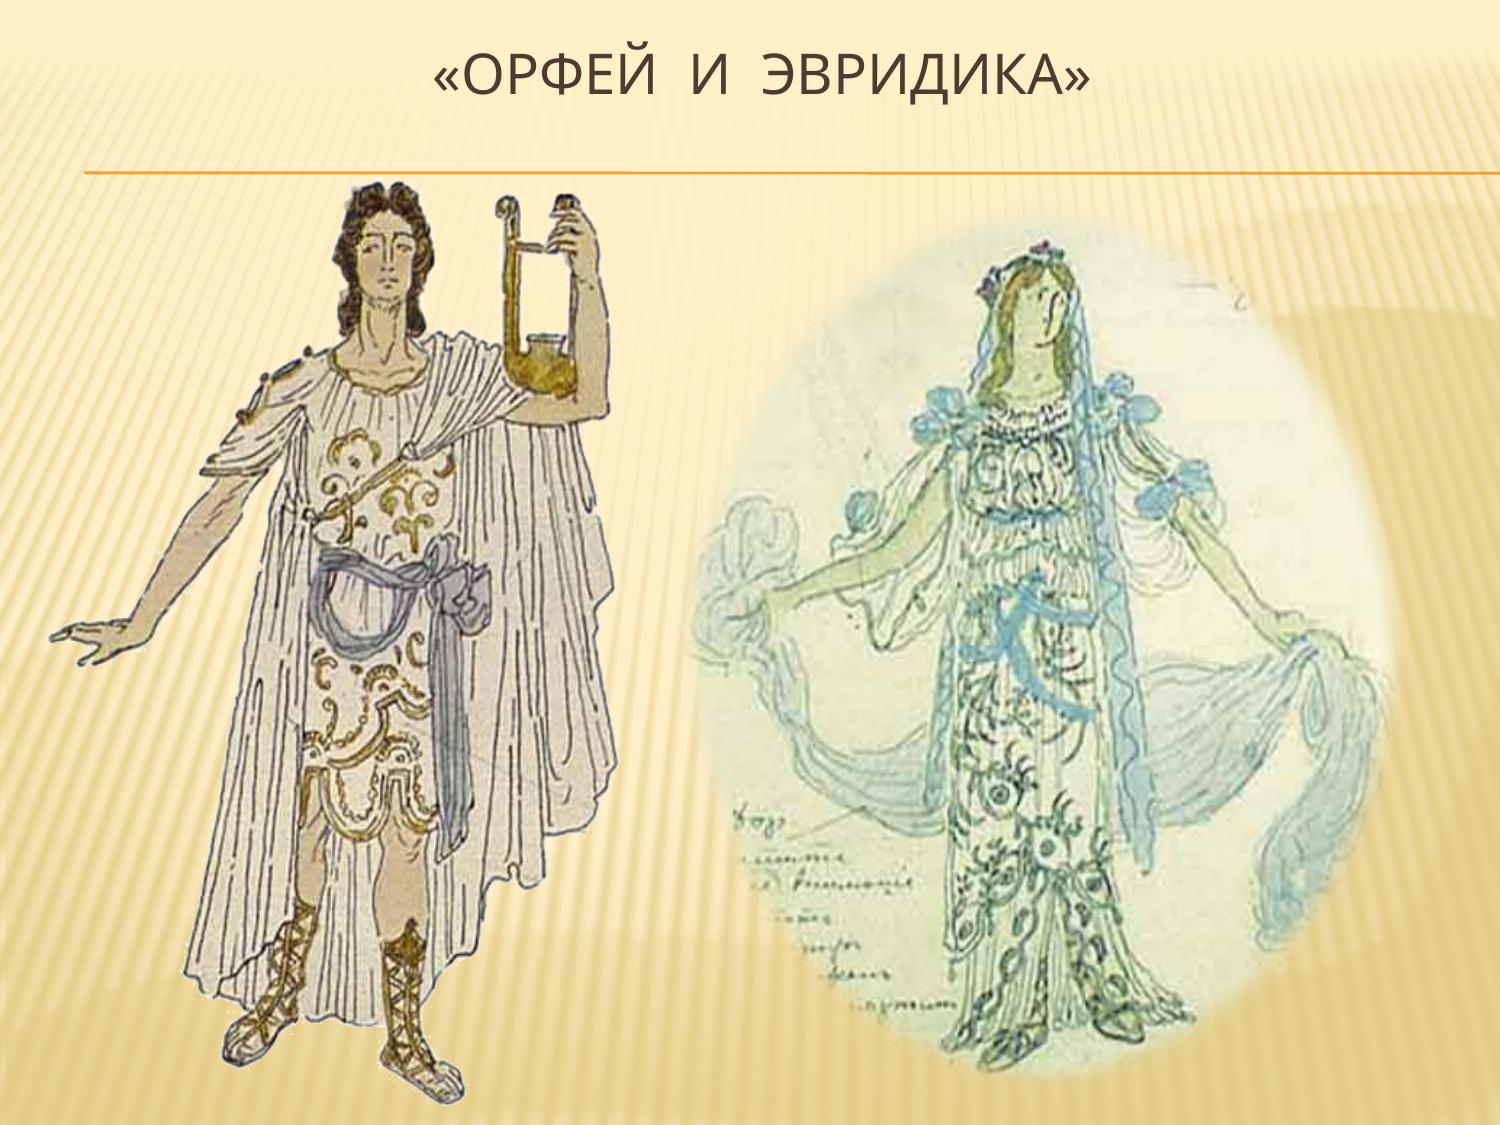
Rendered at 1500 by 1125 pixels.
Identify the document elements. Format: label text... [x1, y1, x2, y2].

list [675, 195, 1412, 1095]
picture [40, 177, 621, 1107]
title «Орфей и Эвридика» [50, 30, 1475, 114]
